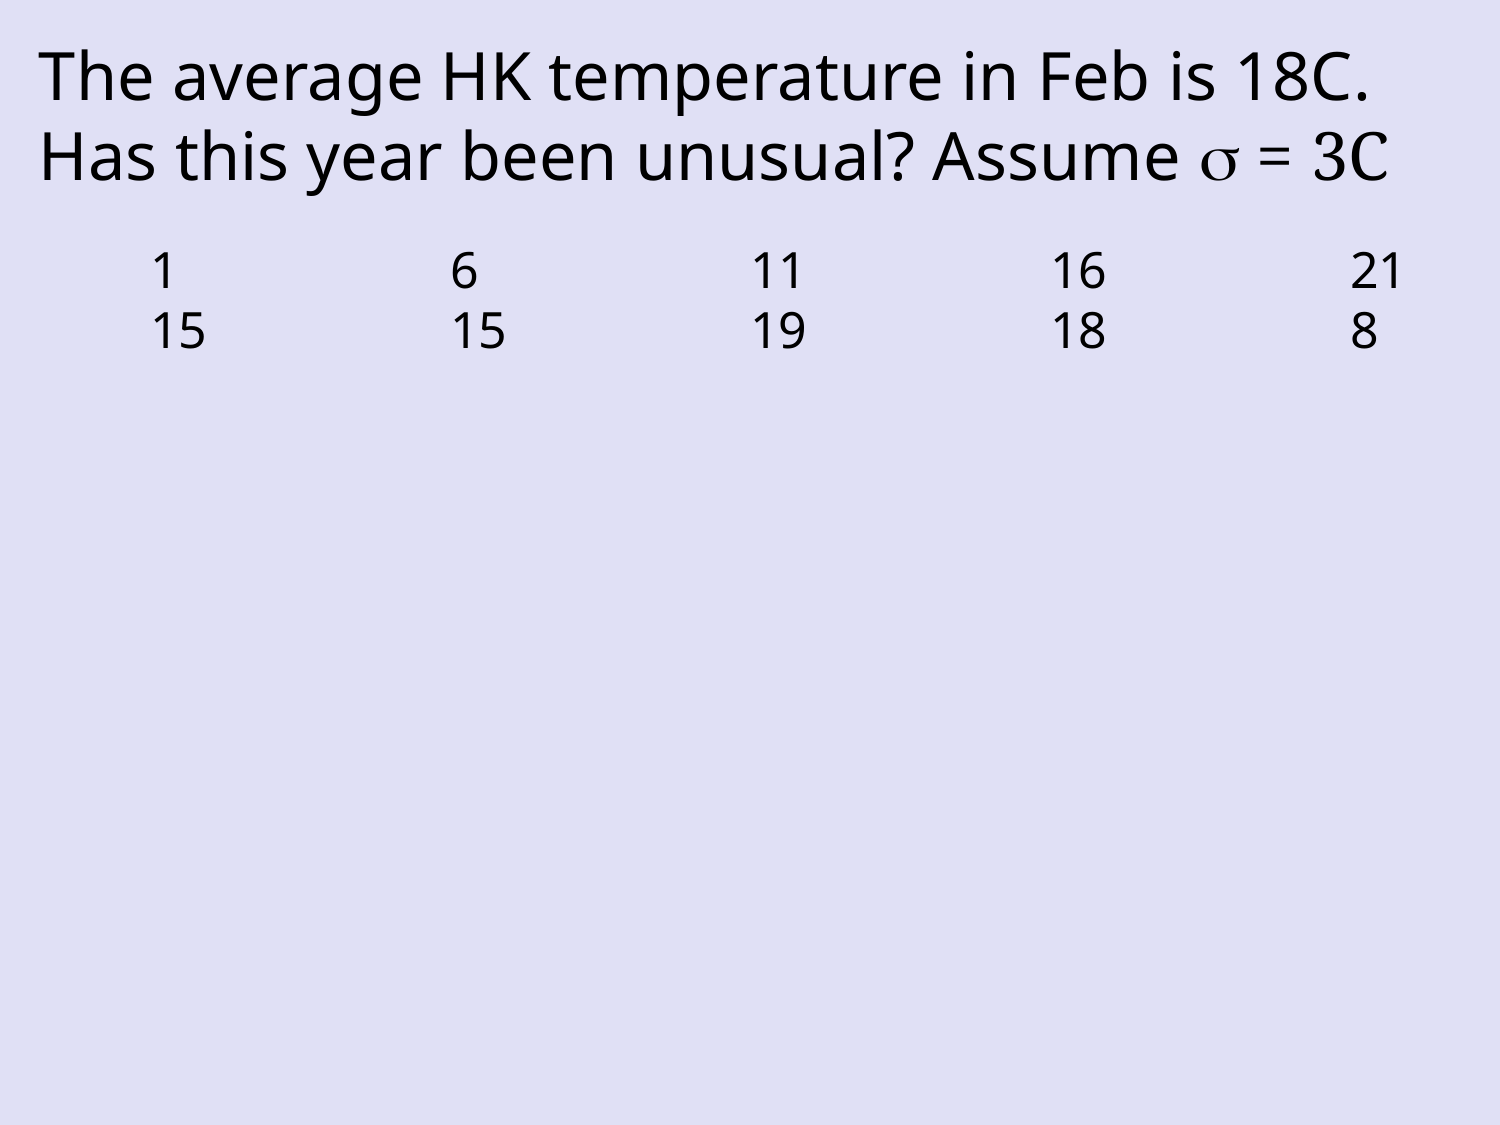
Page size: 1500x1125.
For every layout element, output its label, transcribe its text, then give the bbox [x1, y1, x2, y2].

text_box day (Feb) 1 6 11 16 21 26 temp (C) 15 15 19 18 8 17 [0, 231, 1500, 367]
text_box The average HK temperature in Feb is 18C. Has this year been unusual? Assume s = 3C [24, 26, 1455, 202]
